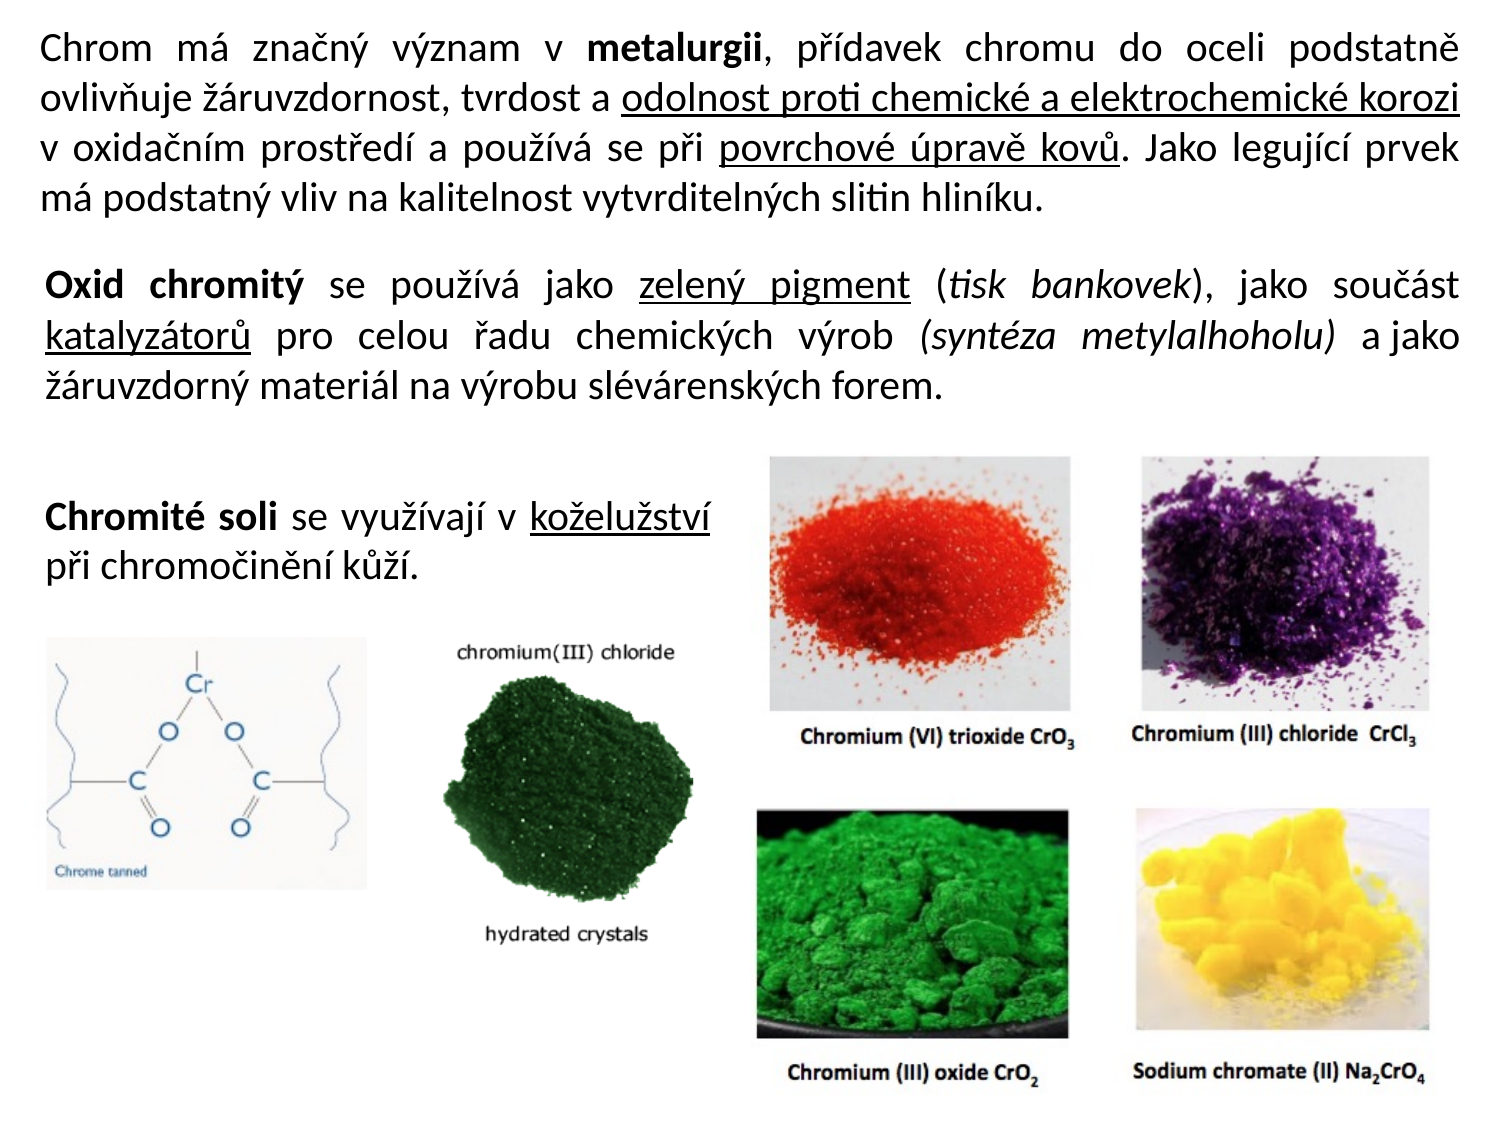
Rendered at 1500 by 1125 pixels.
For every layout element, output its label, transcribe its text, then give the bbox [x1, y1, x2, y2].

picture [412, 637, 726, 951]
text_box Chromité soli se využívají v koželužství při chromočinění kůží. [30, 480, 725, 596]
picture [749, 431, 1476, 1113]
text_box Oxid chromitý se používá jako zelený pigment (tisk bankovek), jako součást katalyzátorů pro celou řadu chemických výrob (syntéza metylalhoholu) a jako žáruvzdorný materiál na výrobu slévárenských forem. [30, 249, 1475, 415]
picture [24, 637, 368, 890]
text_box Chrom má značný význam v metalurgii, přídavek chromu do oceli podstatně ovlivňuje žáruvzdornost, tvrdost a odolnost proti chemické a elektrochemické korozi v oxidačním prostředí a používá se při povrchové úpravě kovů. Jako legující prvek má podstatný vliv na kalitelnost vytvrditelných slitin hliníku. [24, 12, 1475, 228]
